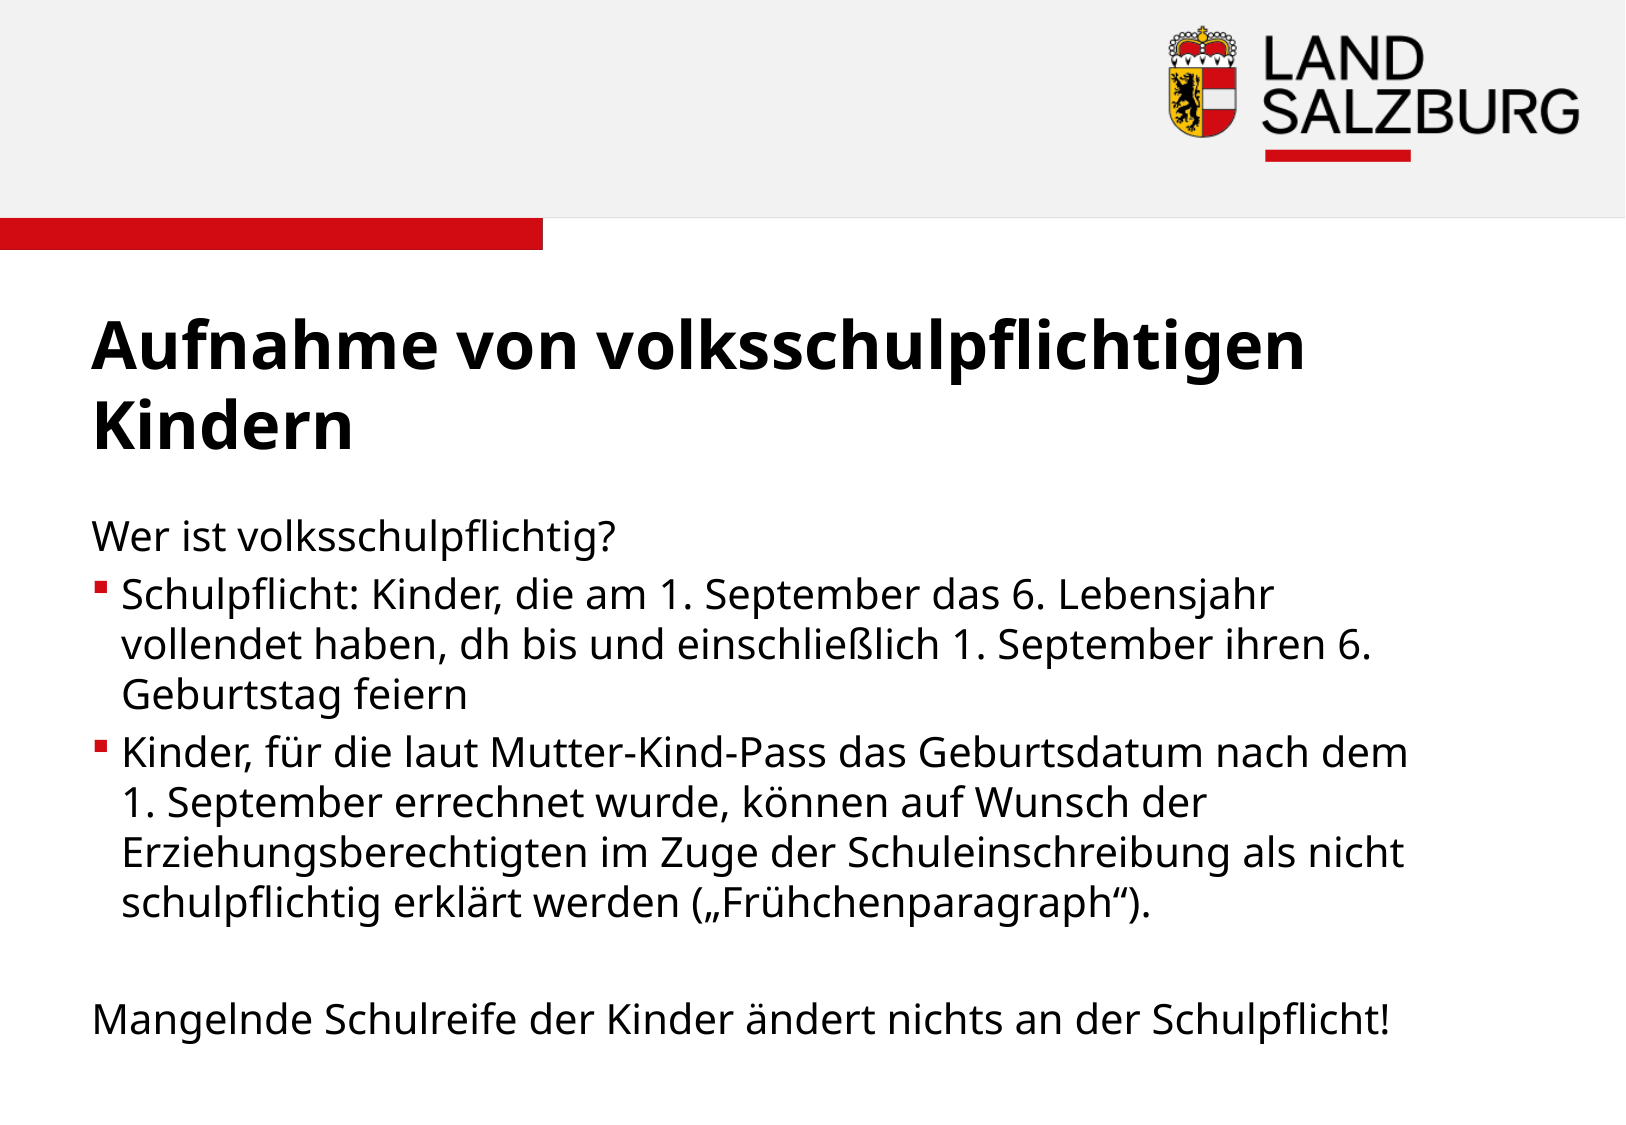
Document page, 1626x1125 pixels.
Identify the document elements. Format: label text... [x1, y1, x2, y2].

list Wer ist volksschulpflichtig? Schulpflicht: Kinder, die am 1. September das 6. Lebensjahr vollendet haben, dh bis und einschließlich 1. September ihren 6. Geburtstag feiern Kinder, für die laut Mutter-Kind-Pass das Geburtsdatum nach dem 1. September errechnet wurde, können auf Wunsch der Erziehungsberechtigten im Zuge der Schuleinschreibung als nicht schulpflichtig erklärt werden („Frühchenparagraph“). Mangelnde Schulreife der Kinder ändert nichts an der Schulpflicht! [76, 501, 1450, 1090]
list Aufnahme von volksschulpflichtigen Kindern [76, 295, 1425, 455]
